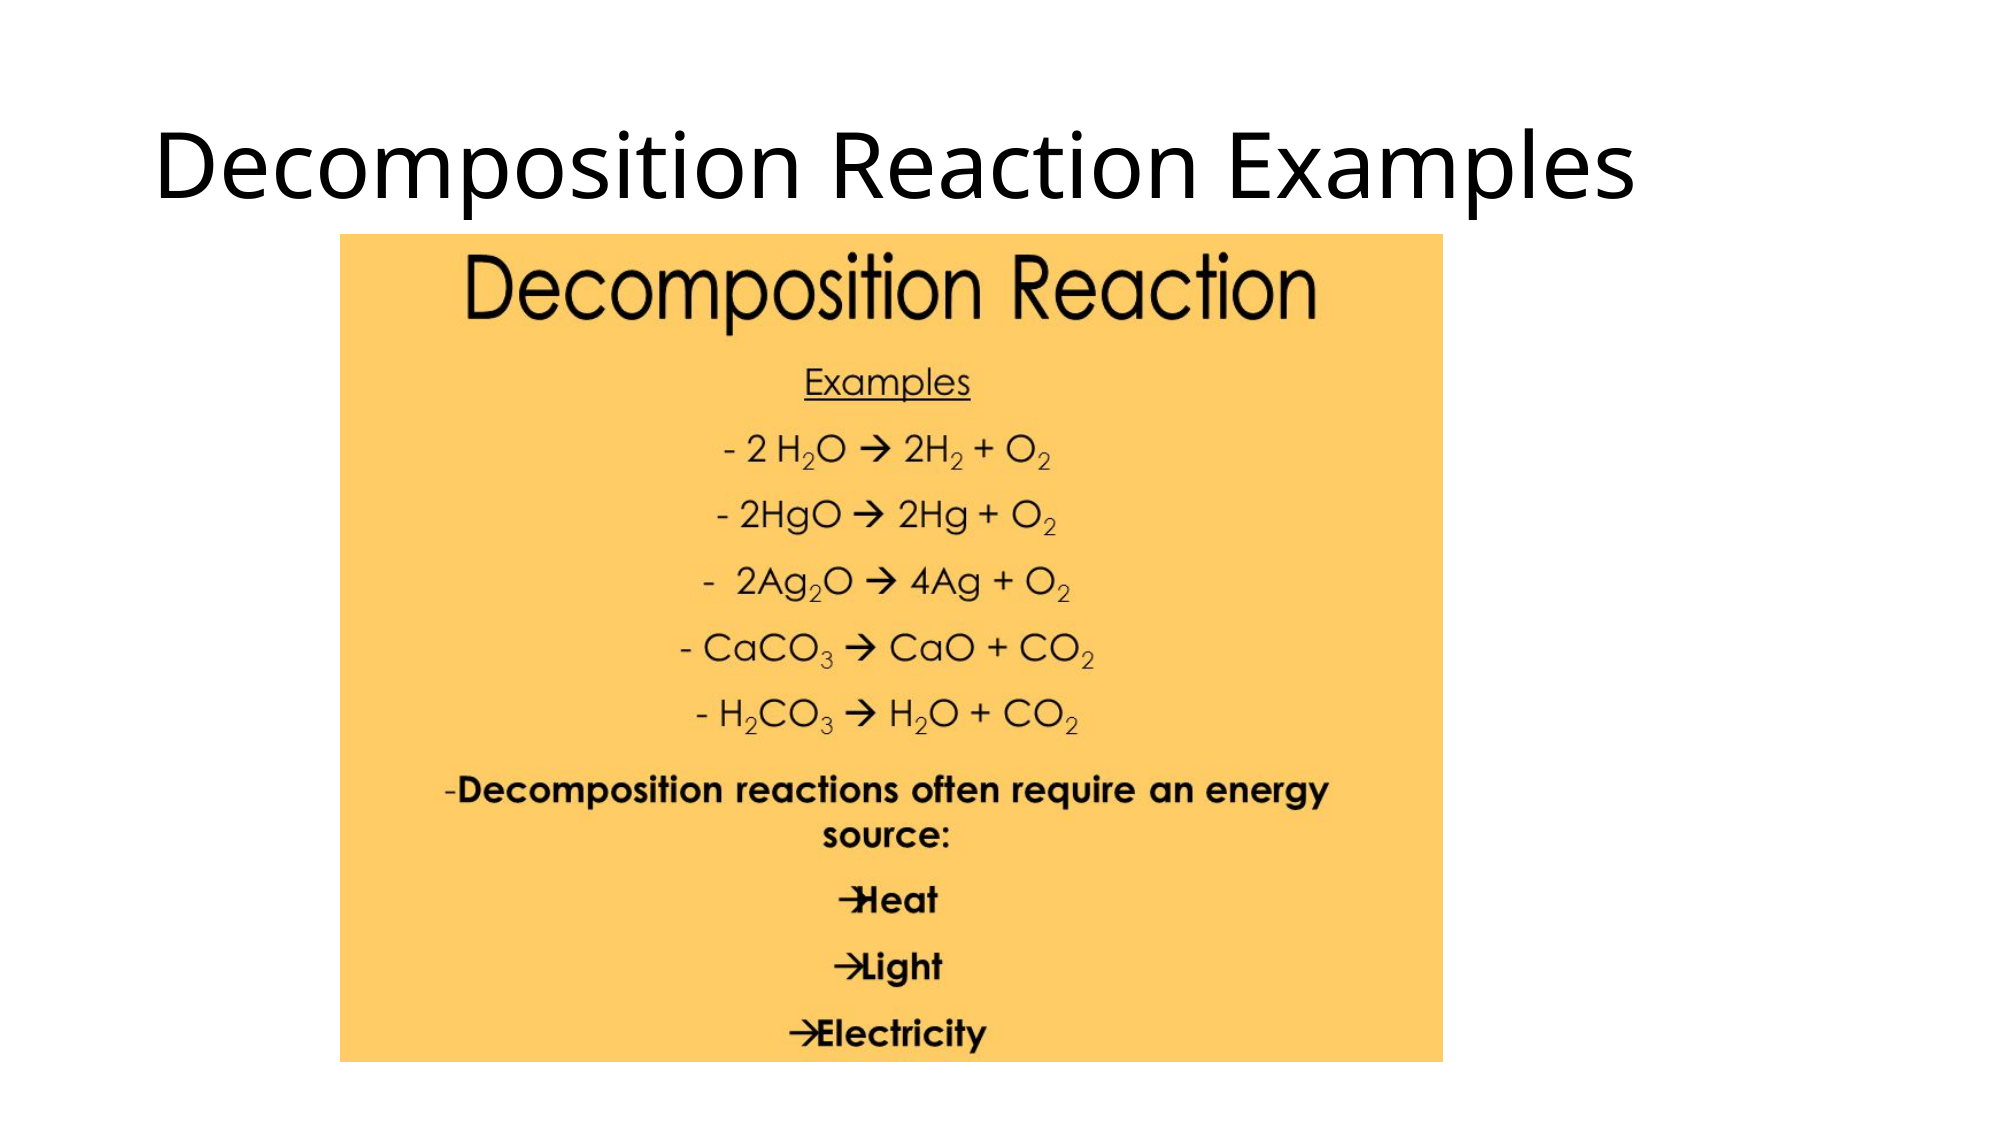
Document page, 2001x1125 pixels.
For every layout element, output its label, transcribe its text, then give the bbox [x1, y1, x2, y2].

title Decomposition Reaction Examples [137, 59, 1863, 278]
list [340, 234, 1443, 1062]
